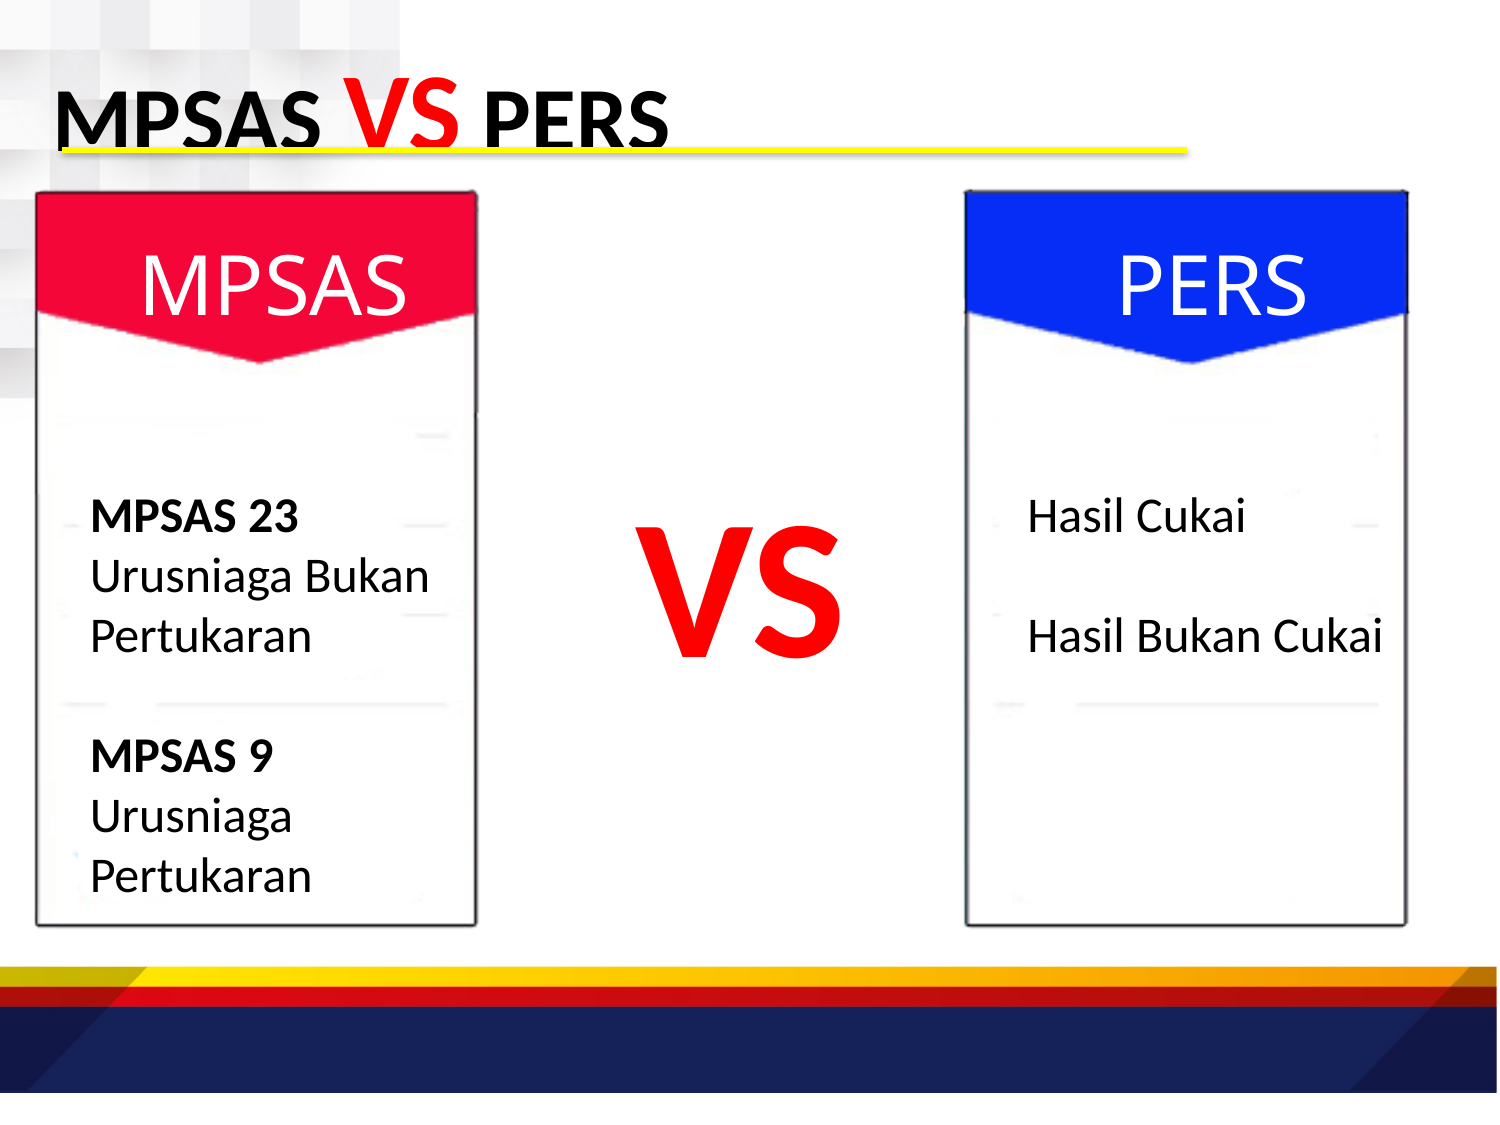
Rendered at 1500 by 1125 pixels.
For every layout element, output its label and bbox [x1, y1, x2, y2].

list [5, 149, 1430, 963]
picture [0, 0, 1500, 1093]
